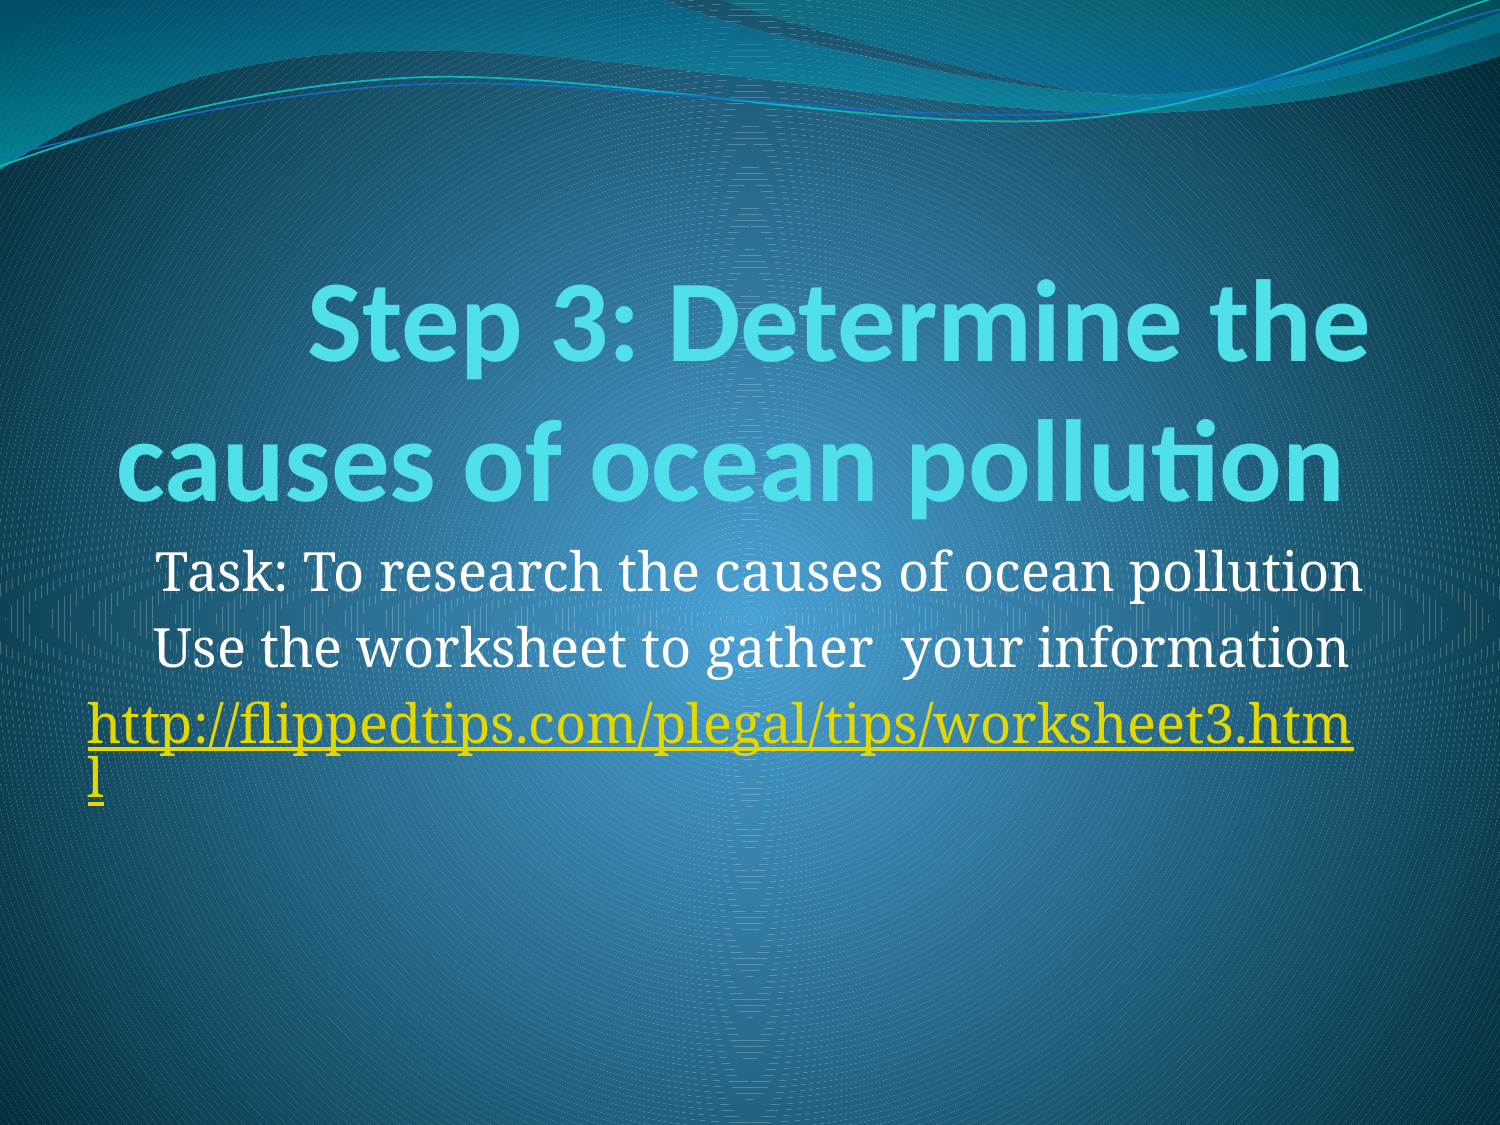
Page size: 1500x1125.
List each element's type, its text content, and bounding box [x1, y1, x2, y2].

title Step 3: Determine the causes of ocean pollution [87, 224, 1376, 525]
subtitle Task: To research the causes of ocean pollution Use the worksheet to gather your information http://flippedtips.com/plegal/tips/worksheet3.html [87, 529, 1376, 818]
